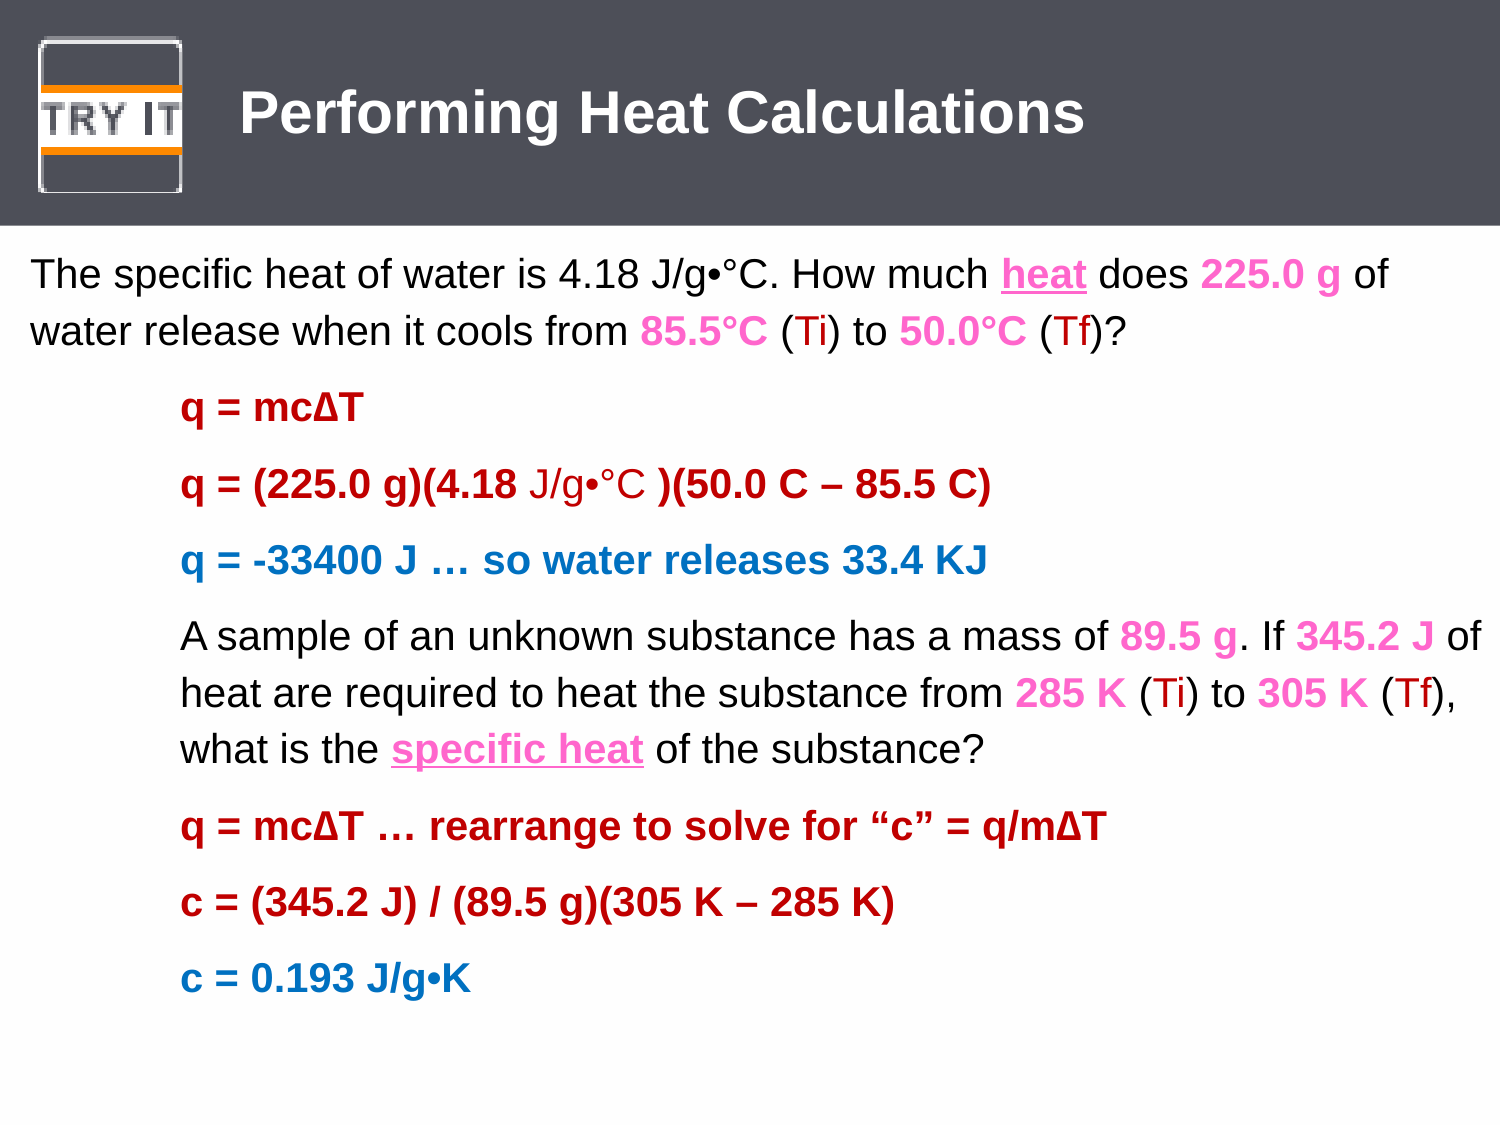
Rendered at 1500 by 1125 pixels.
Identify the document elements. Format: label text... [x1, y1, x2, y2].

title Performing Heat Calculations [0, 0, 1500, 225]
picture [37, 36, 183, 194]
list The specific heat of water is 4.18 J/g•°C. How much heat does 225.0 g of water release when it cools from 85.5°C (Ti) to 50.0°C (Tf)? q = mc∆T q = (225.0 g)(4.18 J/g•°C )(50.0 C – 85.5 C) q = -33400 J … so water releases 33.4 KJ A sample of an unknown substance has a mass of 89.5 g. If 345.2 J of heat are required to heat the substance from 285 K (Ti) to 305 K (Tf), what is the specific heat of the substance? q = mc∆T … rearrange to solve for “c” = q/m∆T c = (345.2 J) / (89.5 g)(305 K – 285 K) c = 0.193 J/g•K [0, 225, 1500, 1125]
